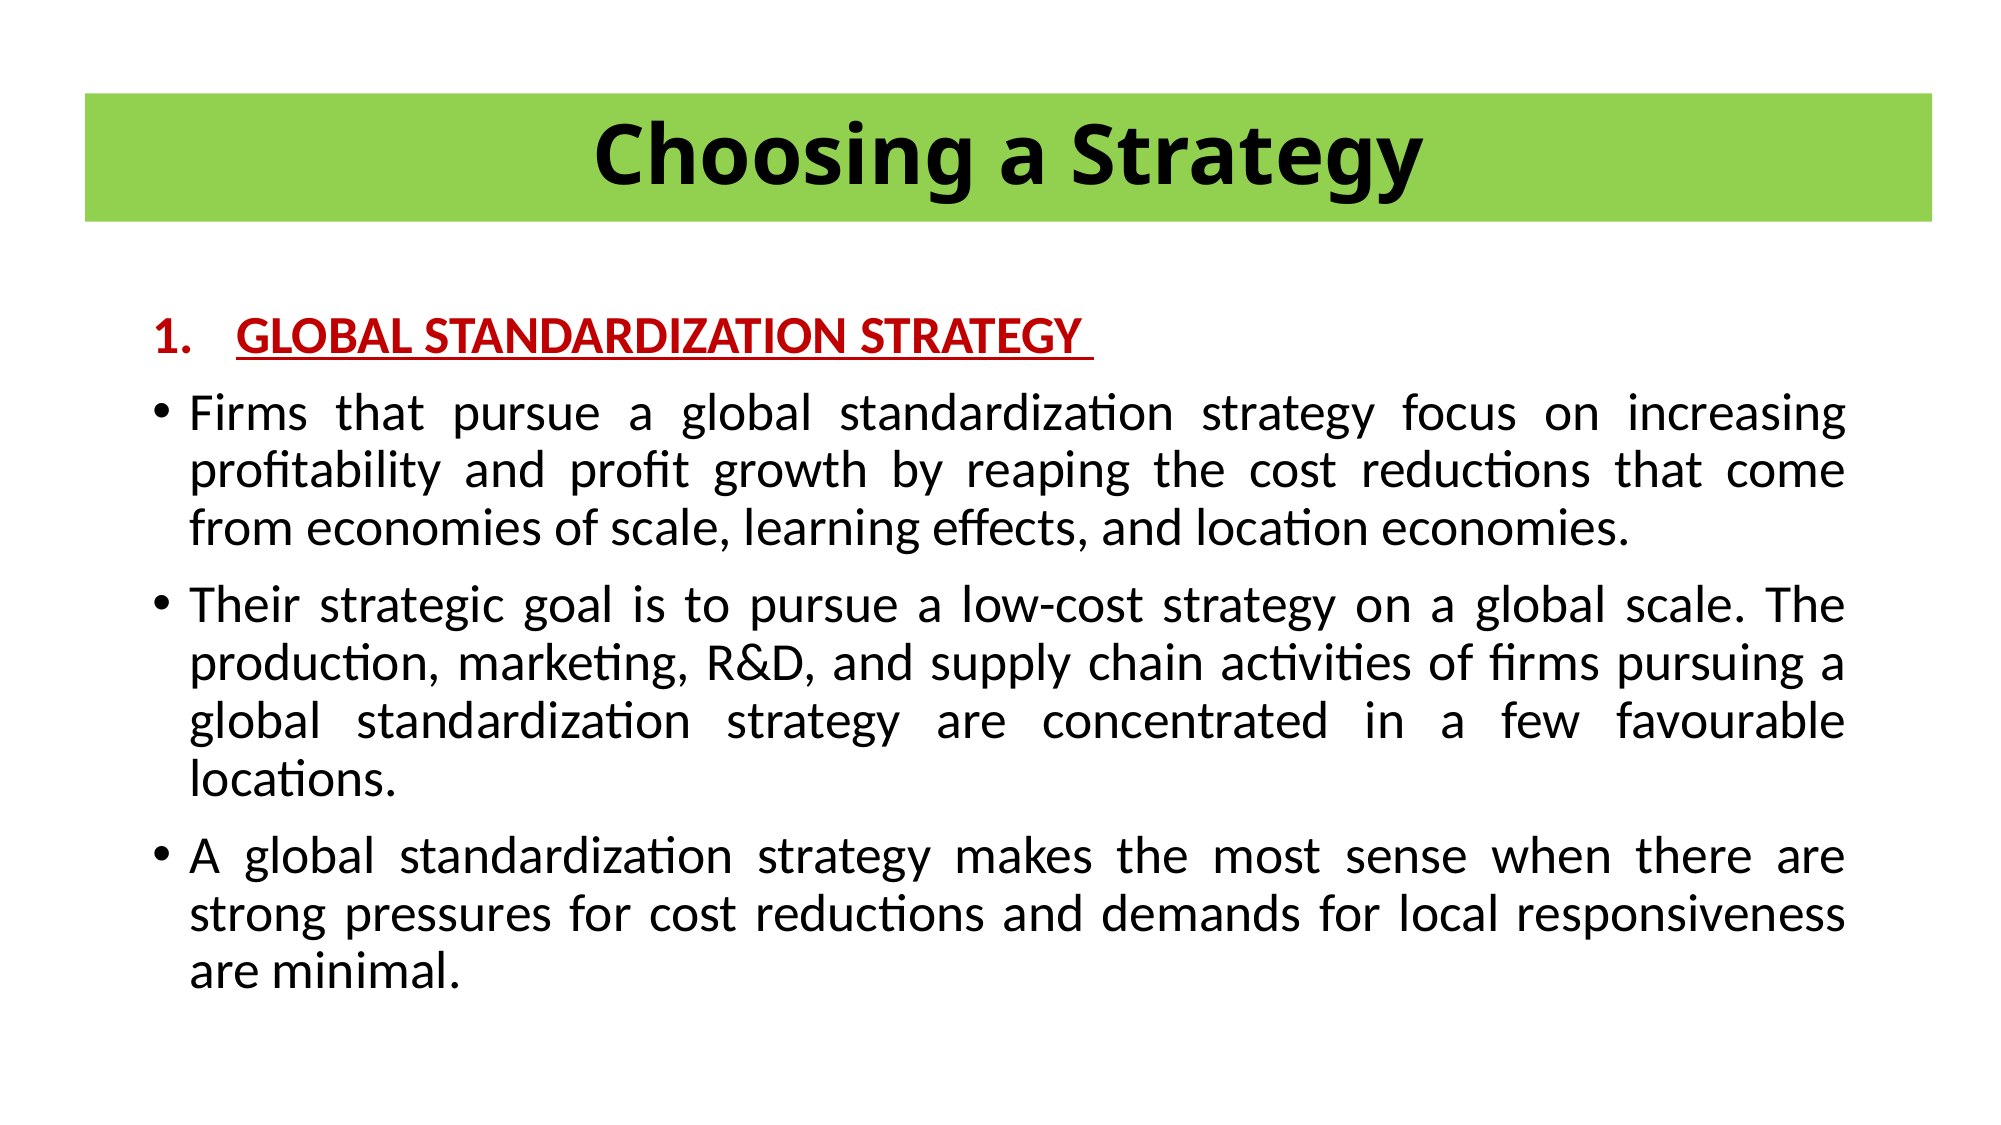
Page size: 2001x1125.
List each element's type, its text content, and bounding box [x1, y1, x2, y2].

title Choosing a Strategy [85, 93, 1933, 222]
list GLOBAL STANDARDIZATION STRATEGY Firms that pursue a global standardization strategy focus on increasing profitability and profit growth by reaping the cost reductions that come from economies of scale, learning effects, and location economies. Their strategic goal is to pursue a low-cost strategy on a global scale. The production, marketing, R&D, and supply chain activities of firms pursuing a global standardization strategy are concentrated in a few favourable locations. A global standardization strategy makes the most sense when there are strong pressures for cost reductions and demands for local responsiveness are minimal. [137, 299, 1863, 1014]
